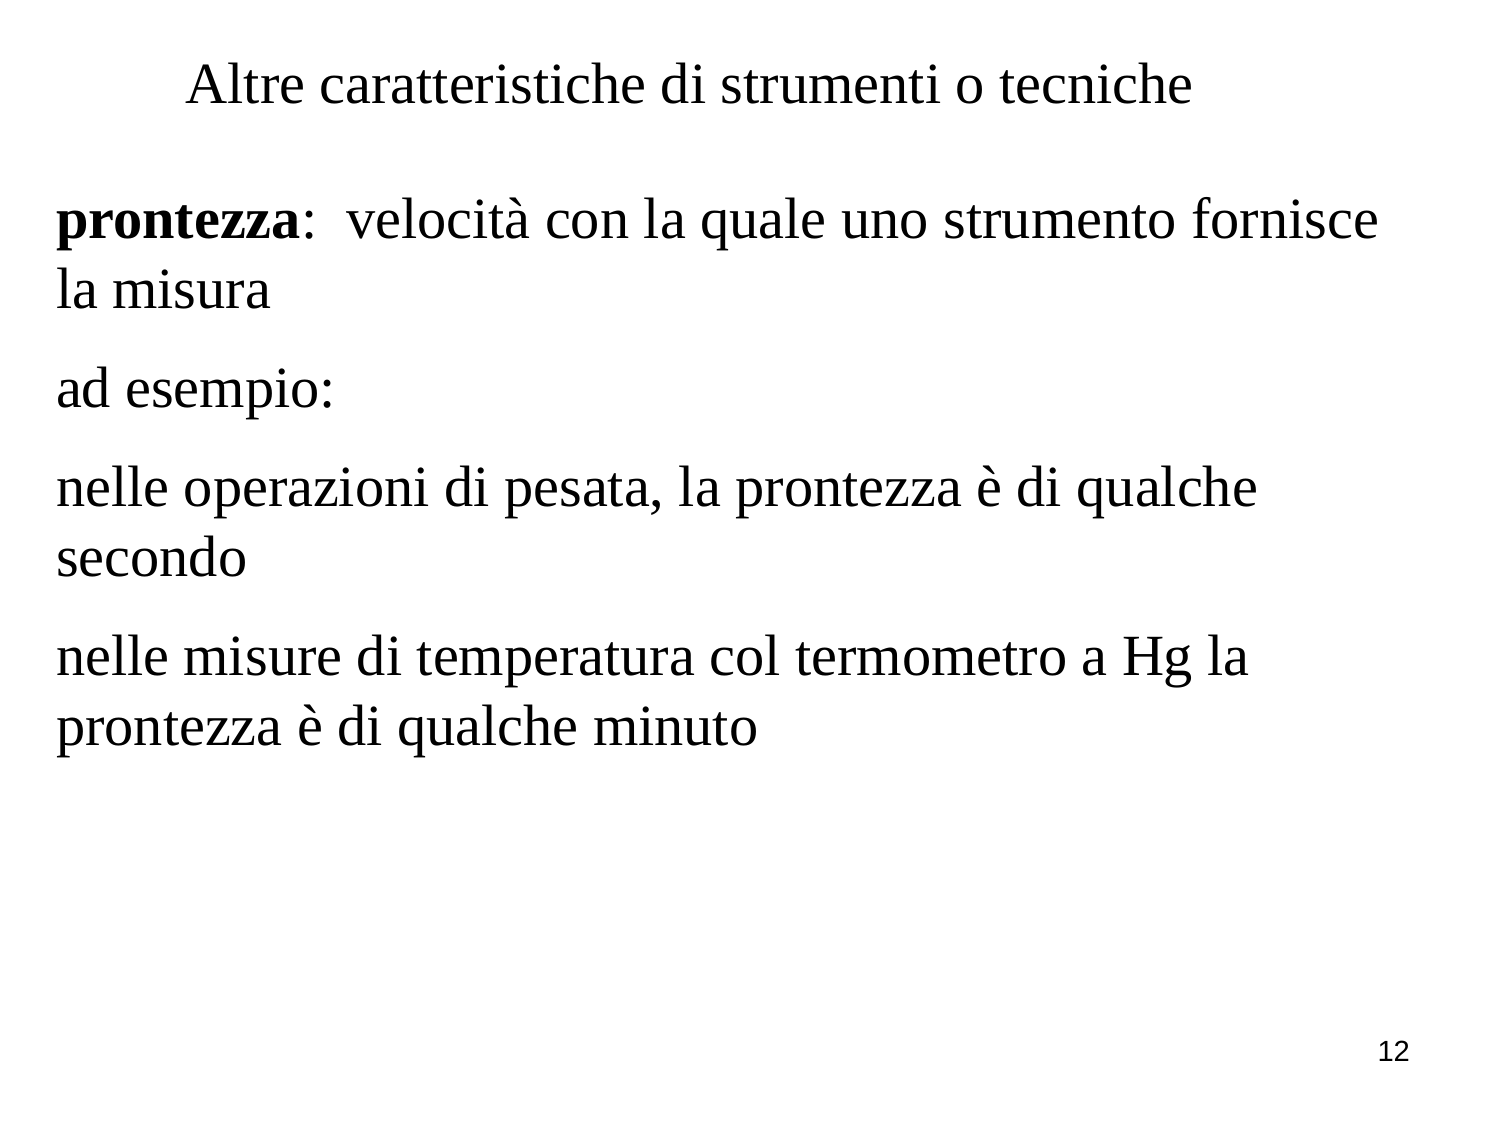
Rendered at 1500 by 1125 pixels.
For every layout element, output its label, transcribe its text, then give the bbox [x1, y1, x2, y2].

slide_number 12 [1074, 1024, 1426, 1103]
text_box Altre caratteristiche di strumenti o tecniche [171, 37, 1258, 123]
text_box prontezza: velocità con la quale uno strumento fornisce la misura ad esempio: nelle operazioni di pesata, la prontezza è di qualche secondo nelle misure di temperatura col termometro a Hg la prontezza è di qualche minuto [41, 172, 1412, 765]
